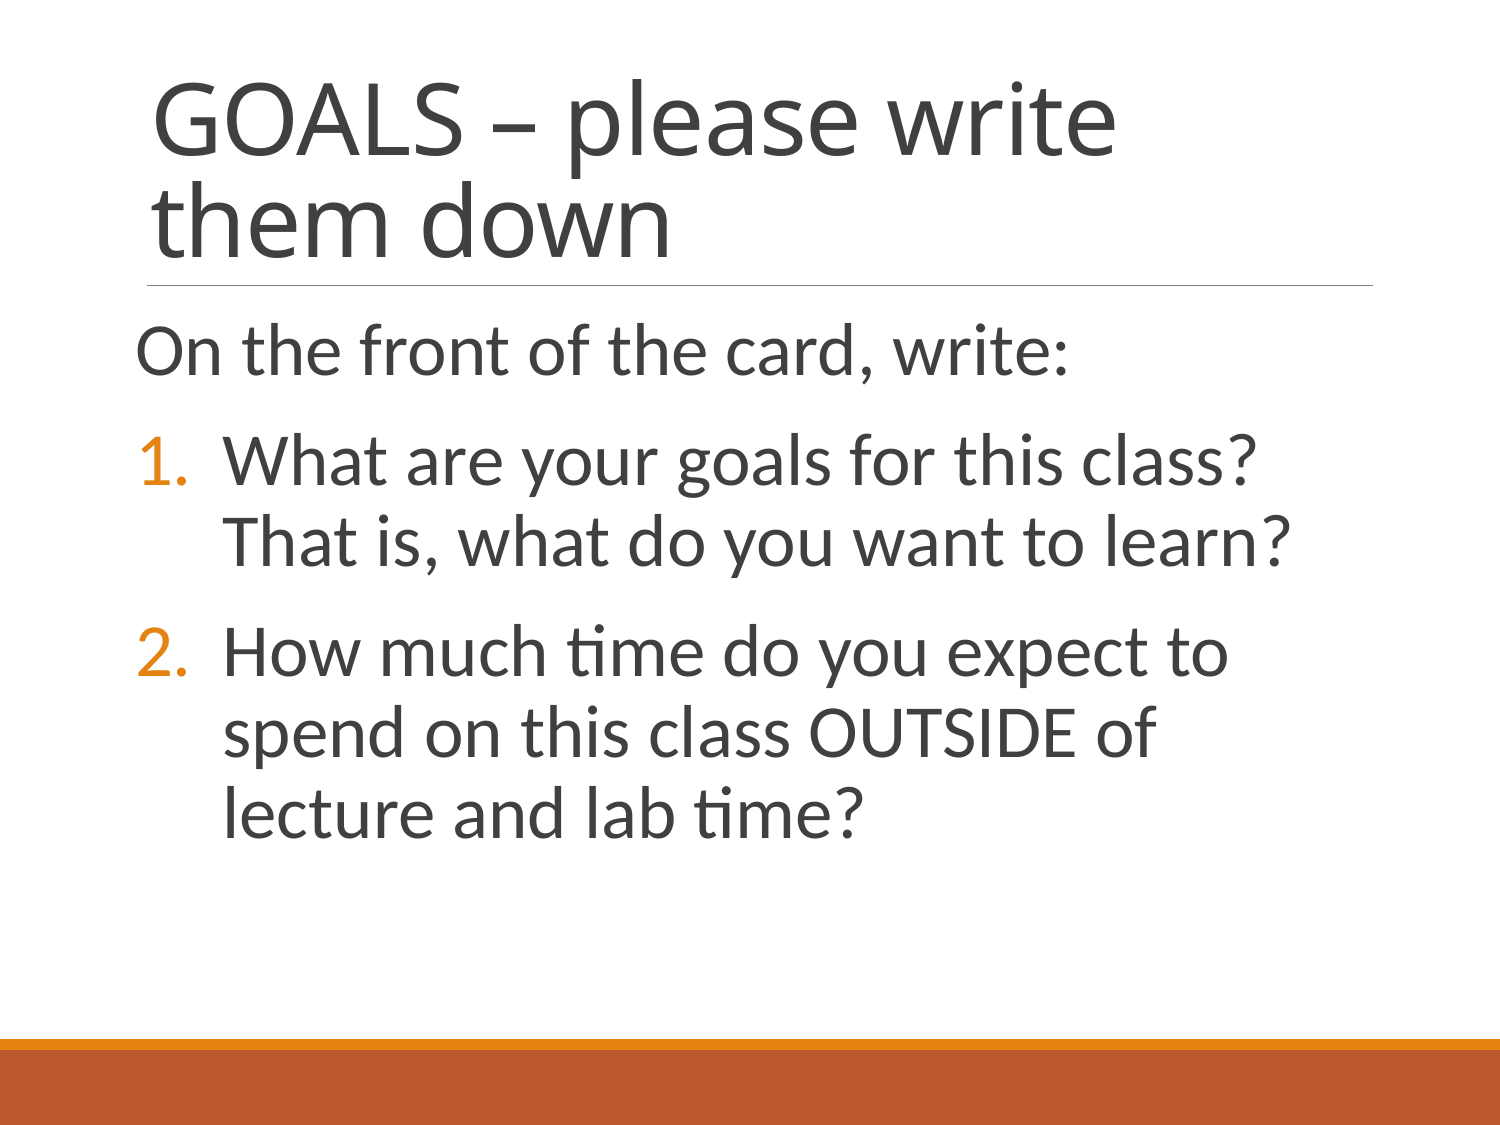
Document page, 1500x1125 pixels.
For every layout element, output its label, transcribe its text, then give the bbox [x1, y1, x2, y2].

title GOALS – please write them down [135, 47, 1373, 285]
list On the front of the card, write: What are your goals for this class? That is, what do you want to learn? How much time do you expect to spend on this class OUTSIDE of lecture and lab time? [135, 302, 1373, 963]
